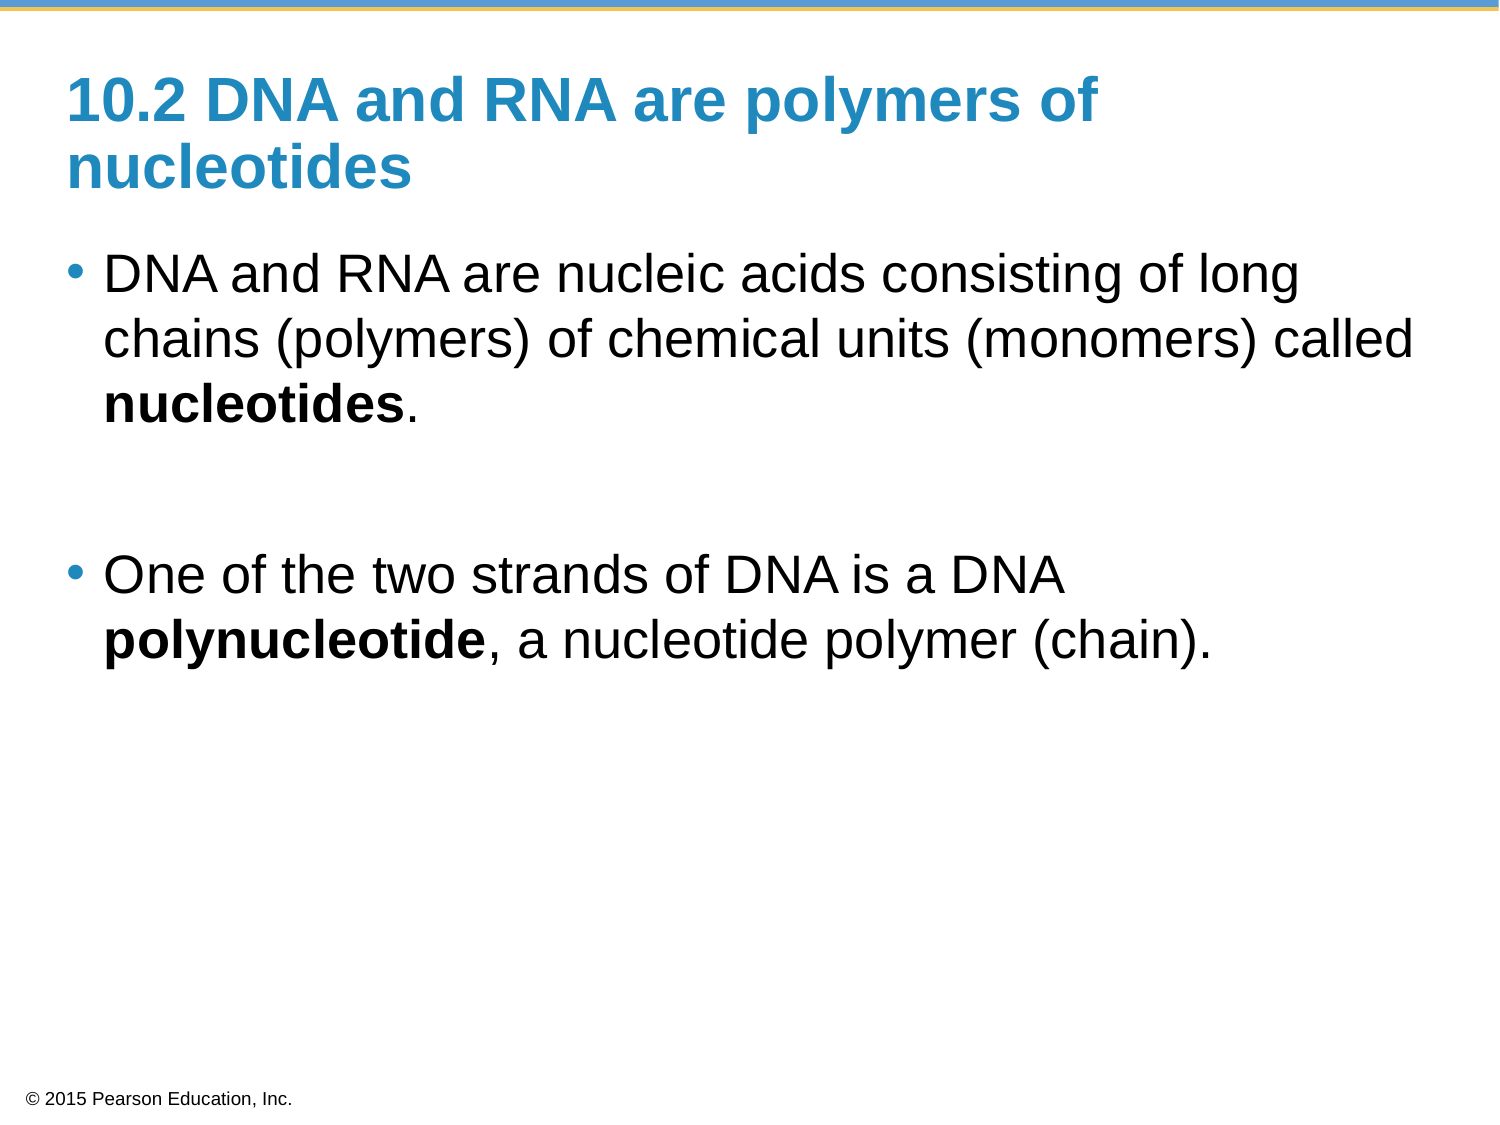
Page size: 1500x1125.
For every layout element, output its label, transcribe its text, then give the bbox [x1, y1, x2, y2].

title 10.2 DNA and RNA are polymers of nucleotides [51, 59, 1442, 230]
list DNA and RNA are nucleic acids consisting of long chains (polymers) of chemical units (monomers) called nucleotides. One of the two strands of DNA is a DNA polynucleotide, a nucleotide polymer (chain). [51, 230, 1442, 1012]
